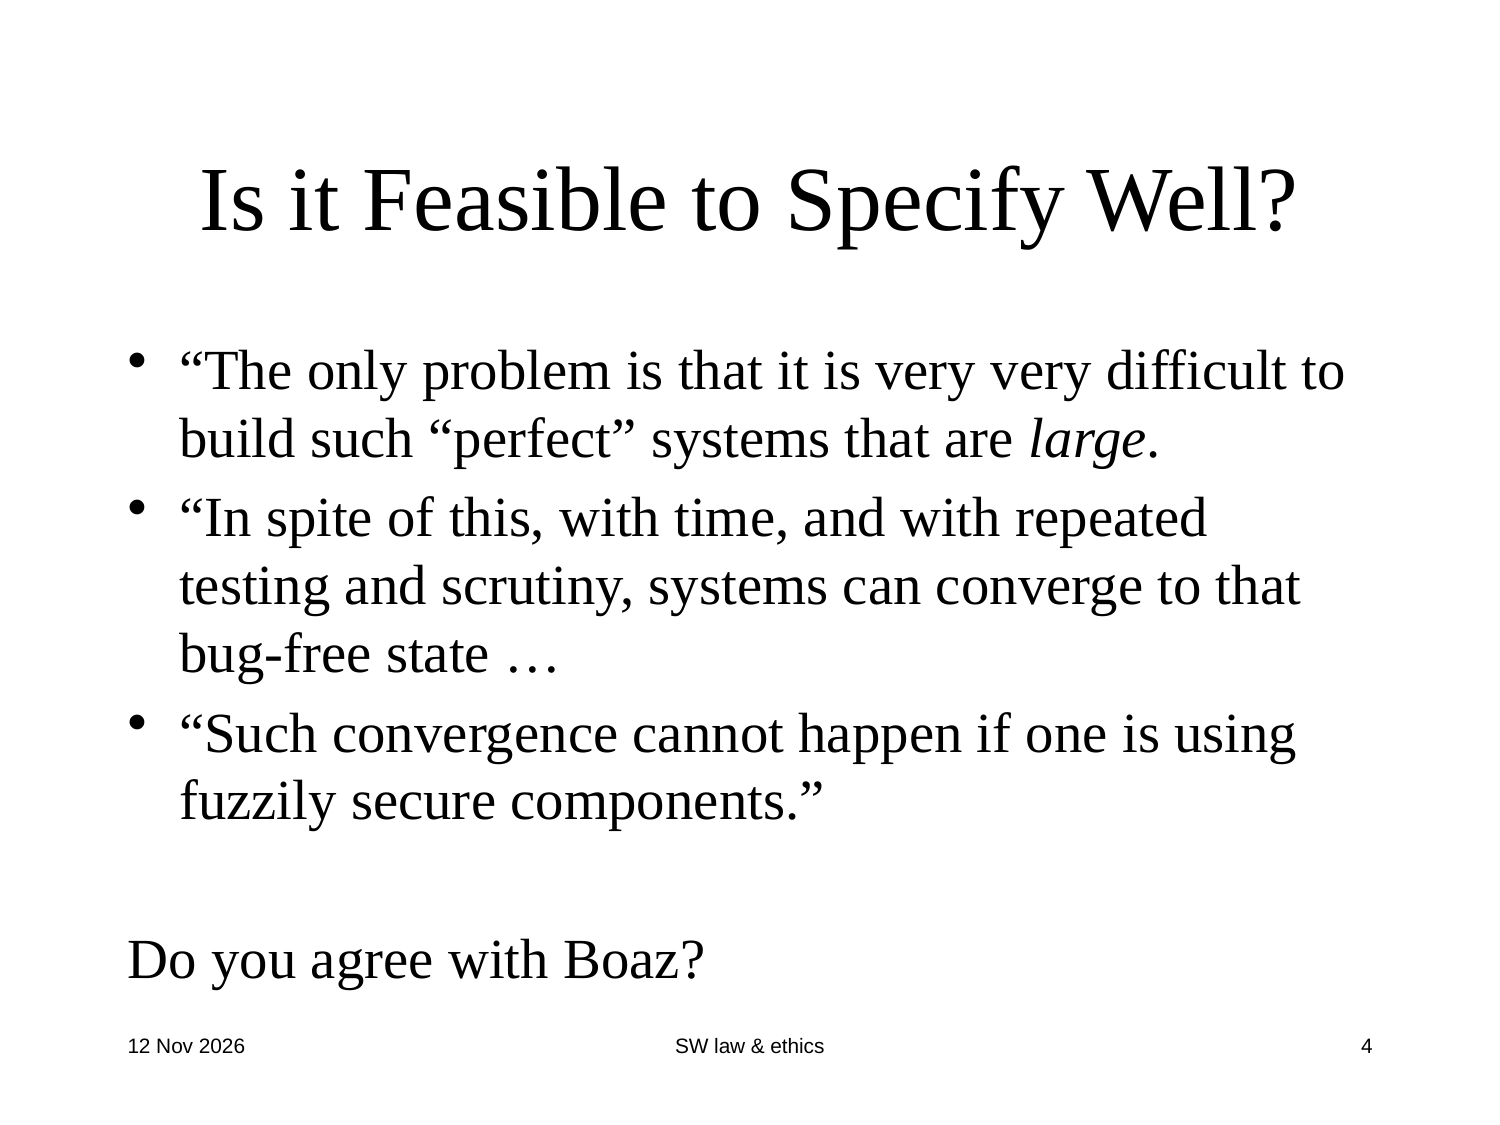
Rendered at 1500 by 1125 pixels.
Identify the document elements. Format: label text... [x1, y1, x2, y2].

slide_number 3-Oct-13 [112, 1024, 426, 1101]
list “The only problem is that it is very very difficult to build such “perfect” systems that are large. “In spite of this, with time, and with repeated testing and scrutiny, systems can converge to that bug-free state … “Such convergence cannot happen if one is using fuzzily secure components.” Do you agree with Boaz? [112, 324, 1388, 1000]
slide_number 4 [1074, 1024, 1388, 1101]
footer SW law & ethics [512, 1024, 988, 1101]
title Is it Feasible to Specify Well? [112, 99, 1388, 288]
